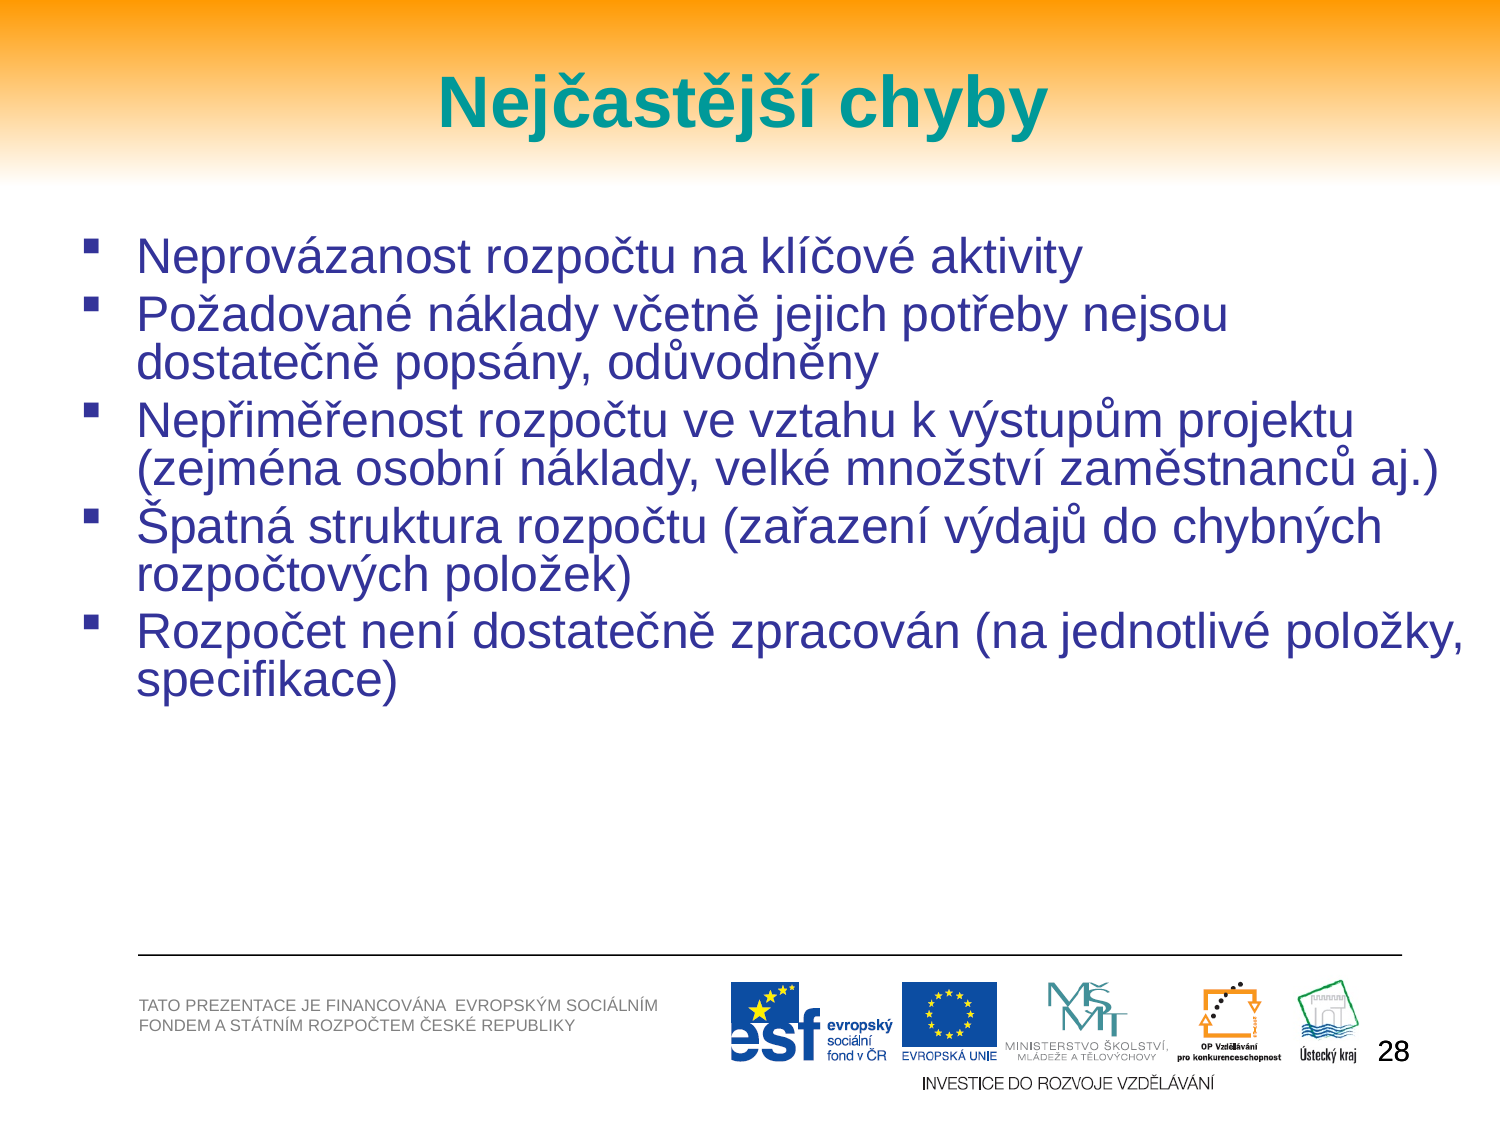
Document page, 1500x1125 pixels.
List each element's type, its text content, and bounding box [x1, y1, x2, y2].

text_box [714, 963, 1374, 1102]
text_box [0, 0, 1500, 186]
list Neprovázanost rozpočtu na klíčové aktivity Požadované náklady včetně jejich potřeby nejsou dostatečně popsány, odůvodněny Nepřiměřenost rozpočtu ve vztahu k výstupům projektu (zejména osobní náklady, velké množství zaměstnanců aj.) Špatná struktura rozpočtu (zařazení výdajů do chybných rozpočtových položek) Rozpočet není dostatečně zpracován (na jednotlivé položky, specifikace) [64, 164, 1483, 929]
text_box TATO PREZENTACE JE FINANCOVÁNA EVROPSKÝM SOCIÁLNÍM FONDEM A STÁTNÍM ROZPOČTEM ČESKÉ REPUBLIKY [123, 987, 709, 1043]
text_box Nejčastější chyby [41, 46, 1453, 212]
text_box 28 [1379, 1024, 1425, 1103]
